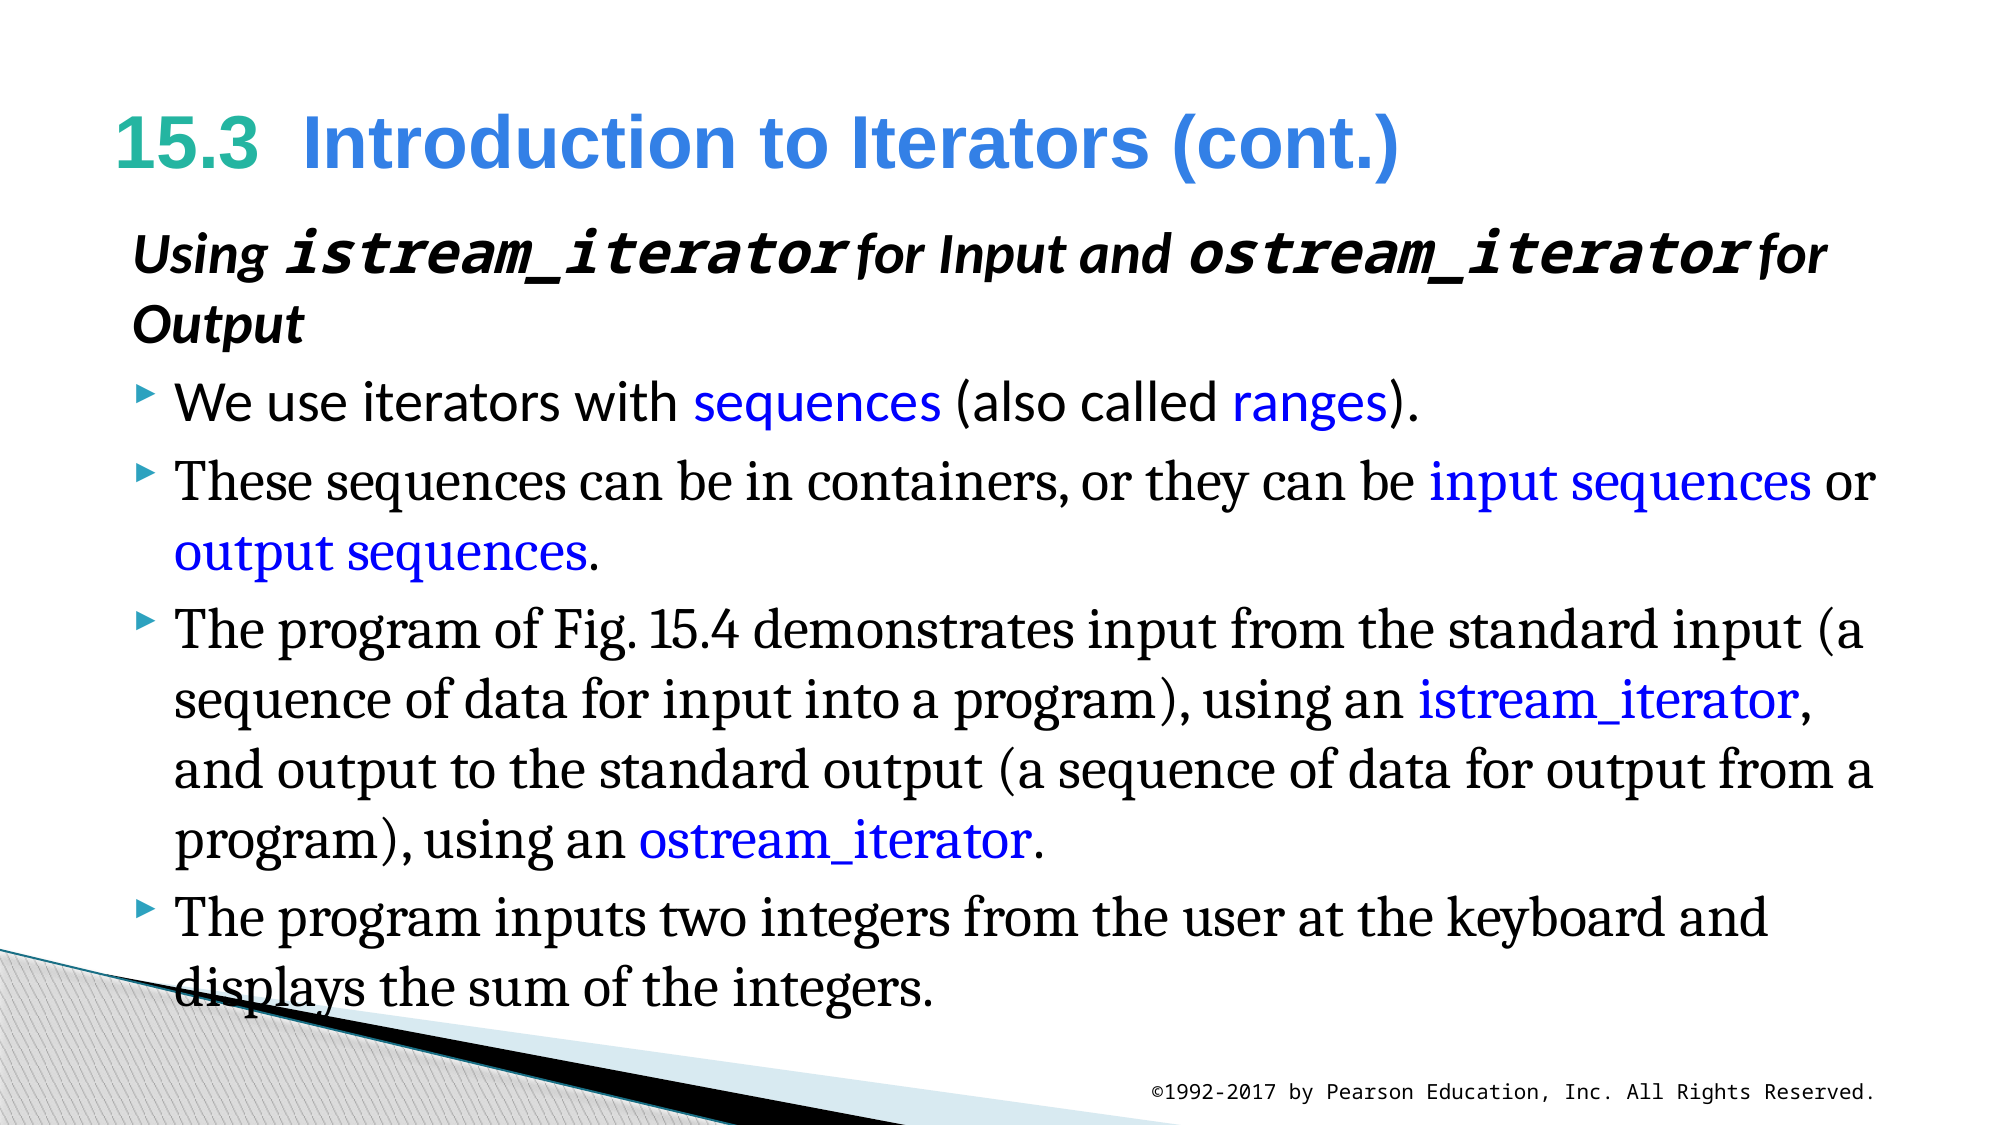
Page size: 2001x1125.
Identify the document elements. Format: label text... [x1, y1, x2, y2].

list Using istream_iterator for Input and ostream_iterator for Output We use iterators with sequences (also called ranges). These sequences can be in containers, or they can be input sequences or output sequences. The program of Fig. 15.4 demonstrates input from the standard input (a sequence of data for input into a program), using an istream_iterator, and output to the standard output (a sequence of data for output from a program), using an ostream_iterator. The program inputs two integers from the user at the keyboard and displays the sum of the integers. [99, 207, 1892, 950]
title 15.3 Introduction to Iterators (cont.) [99, 45, 1900, 233]
footer ©1992-2017 by Pearson Education, Inc. All Rights Reserved. [866, 1051, 1892, 1112]
